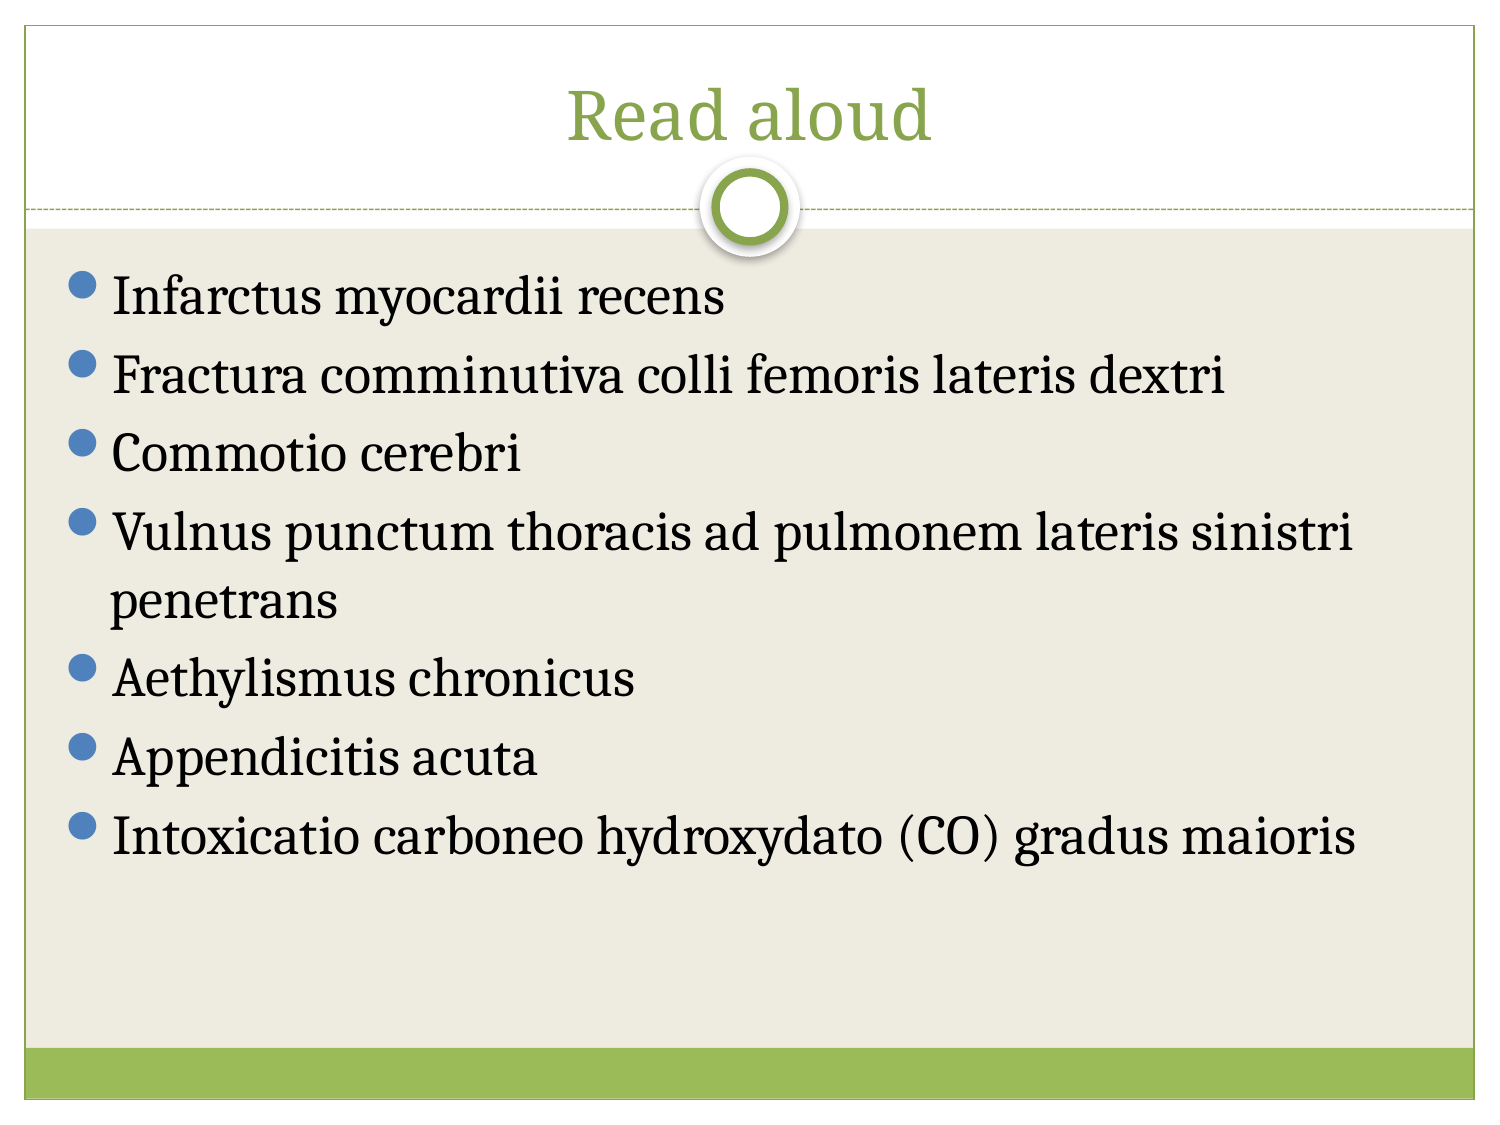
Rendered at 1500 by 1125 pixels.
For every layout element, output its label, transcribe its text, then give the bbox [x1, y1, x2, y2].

title Read aloud [49, 37, 1450, 162]
list Infarctus myocardii recens Fractura comminutiva colli femoris lateris dextri Commotio cerebri Vulnus punctum thoracis ad pulmonem lateris sinistri penetrans Aethylismus chronicus Appendicitis acuta Intoxicatio carboneo hydroxydato (CO) gradus maioris [49, 250, 1445, 1001]
